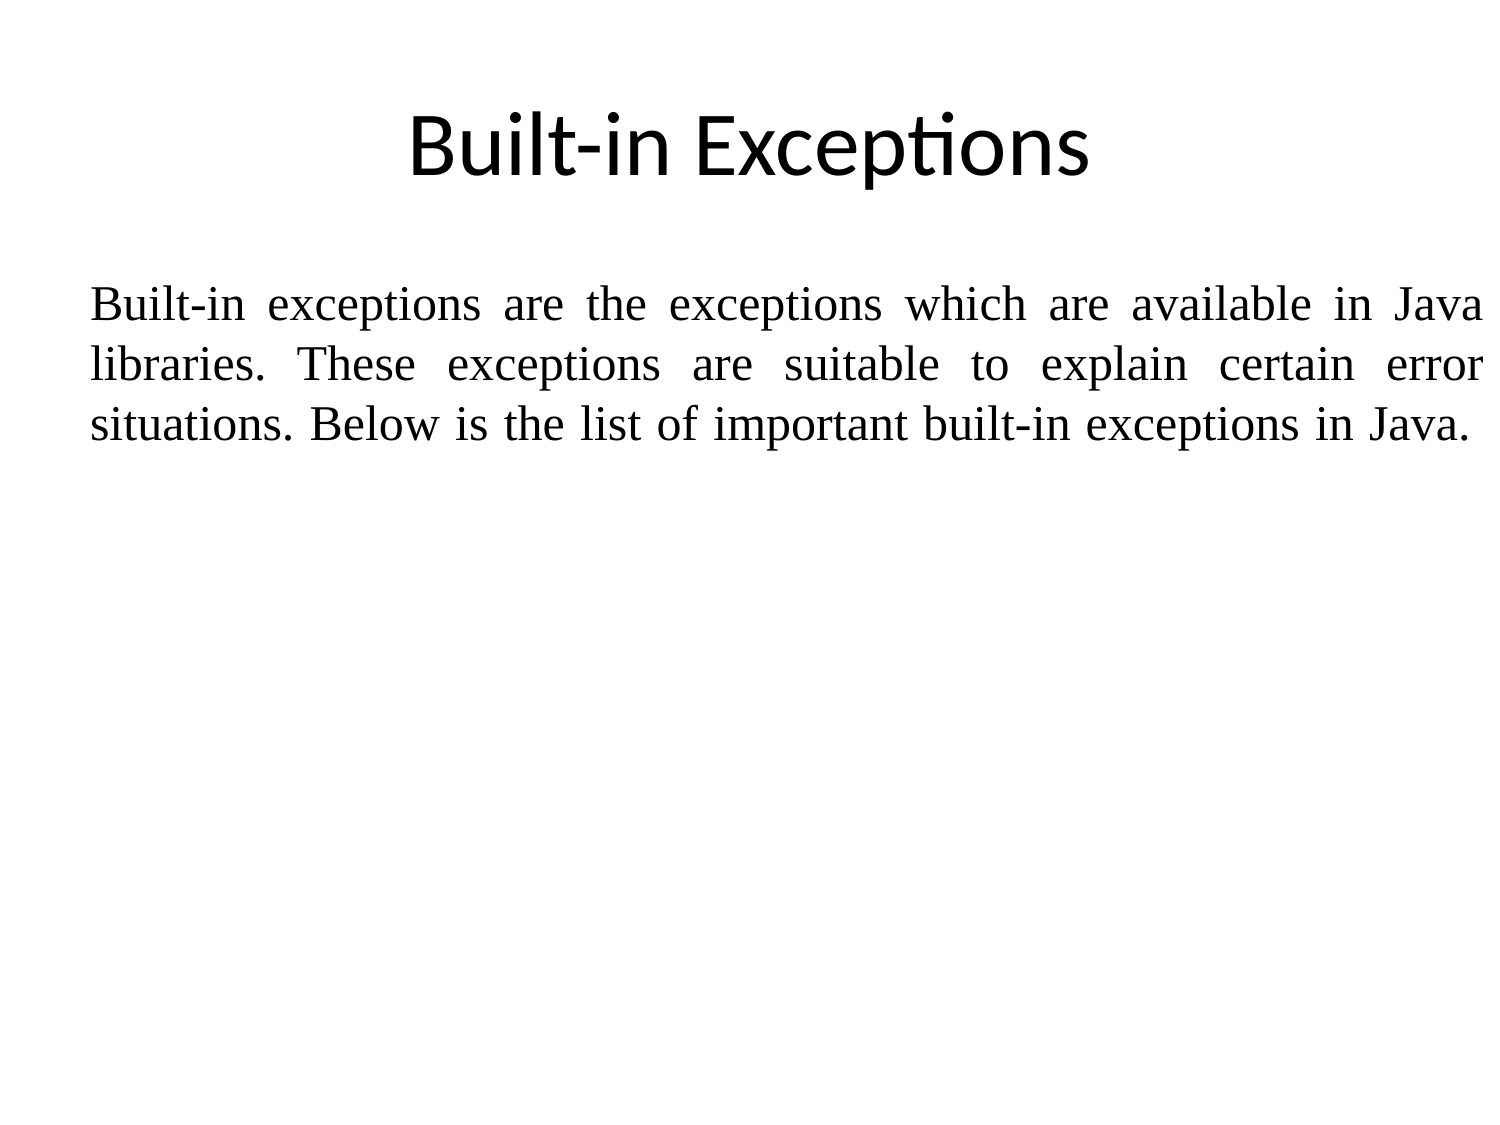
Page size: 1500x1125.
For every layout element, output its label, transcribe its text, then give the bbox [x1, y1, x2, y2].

title Built-in Exceptions [75, 45, 1425, 233]
list Built-in exceptions are the exceptions which are available in Java libraries. These exceptions are suitable to explain certain error situations. Below is the list of important built-in exceptions in Java. [75, 262, 1500, 1005]
